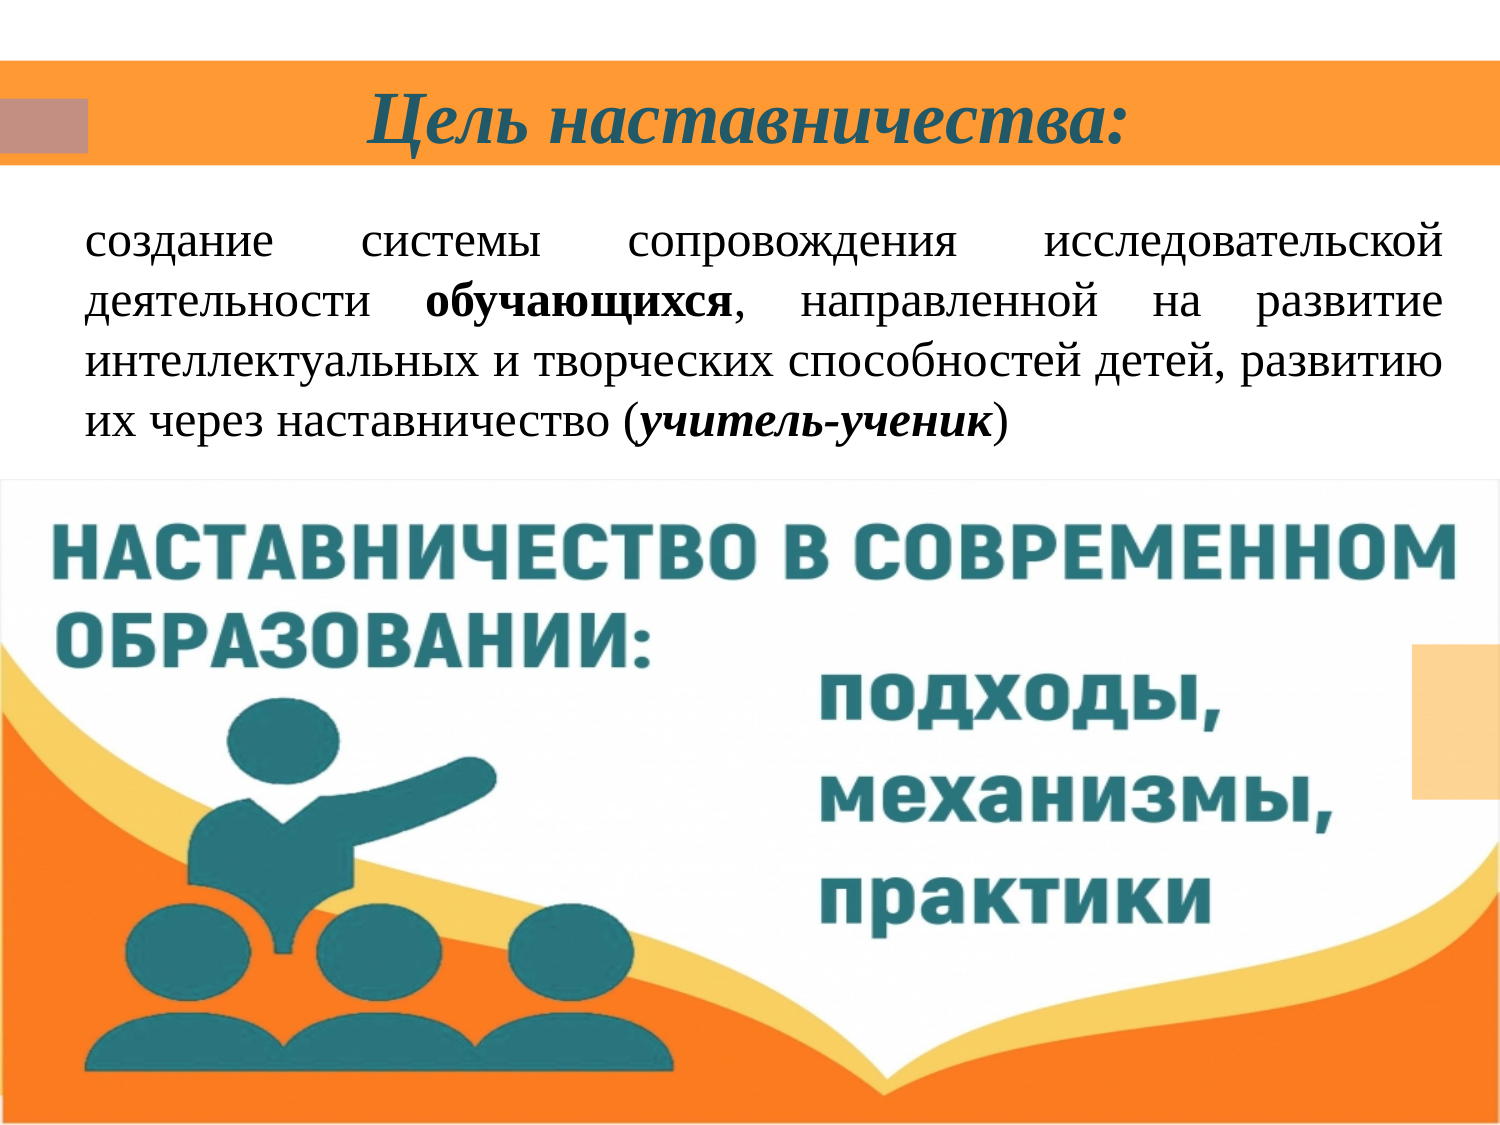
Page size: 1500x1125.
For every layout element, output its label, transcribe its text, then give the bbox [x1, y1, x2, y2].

text_box Цель наставничества: [0, 60, 1500, 166]
picture [0, 478, 1500, 1125]
text_box [0, 98, 89, 154]
text_box создание системы сопровождения исследовательской деятельности обучающихся, направленной на развитие интеллектуальных и творческих способностей детей, развитию их через наставничество (учитель-ученик) [70, 199, 1459, 454]
